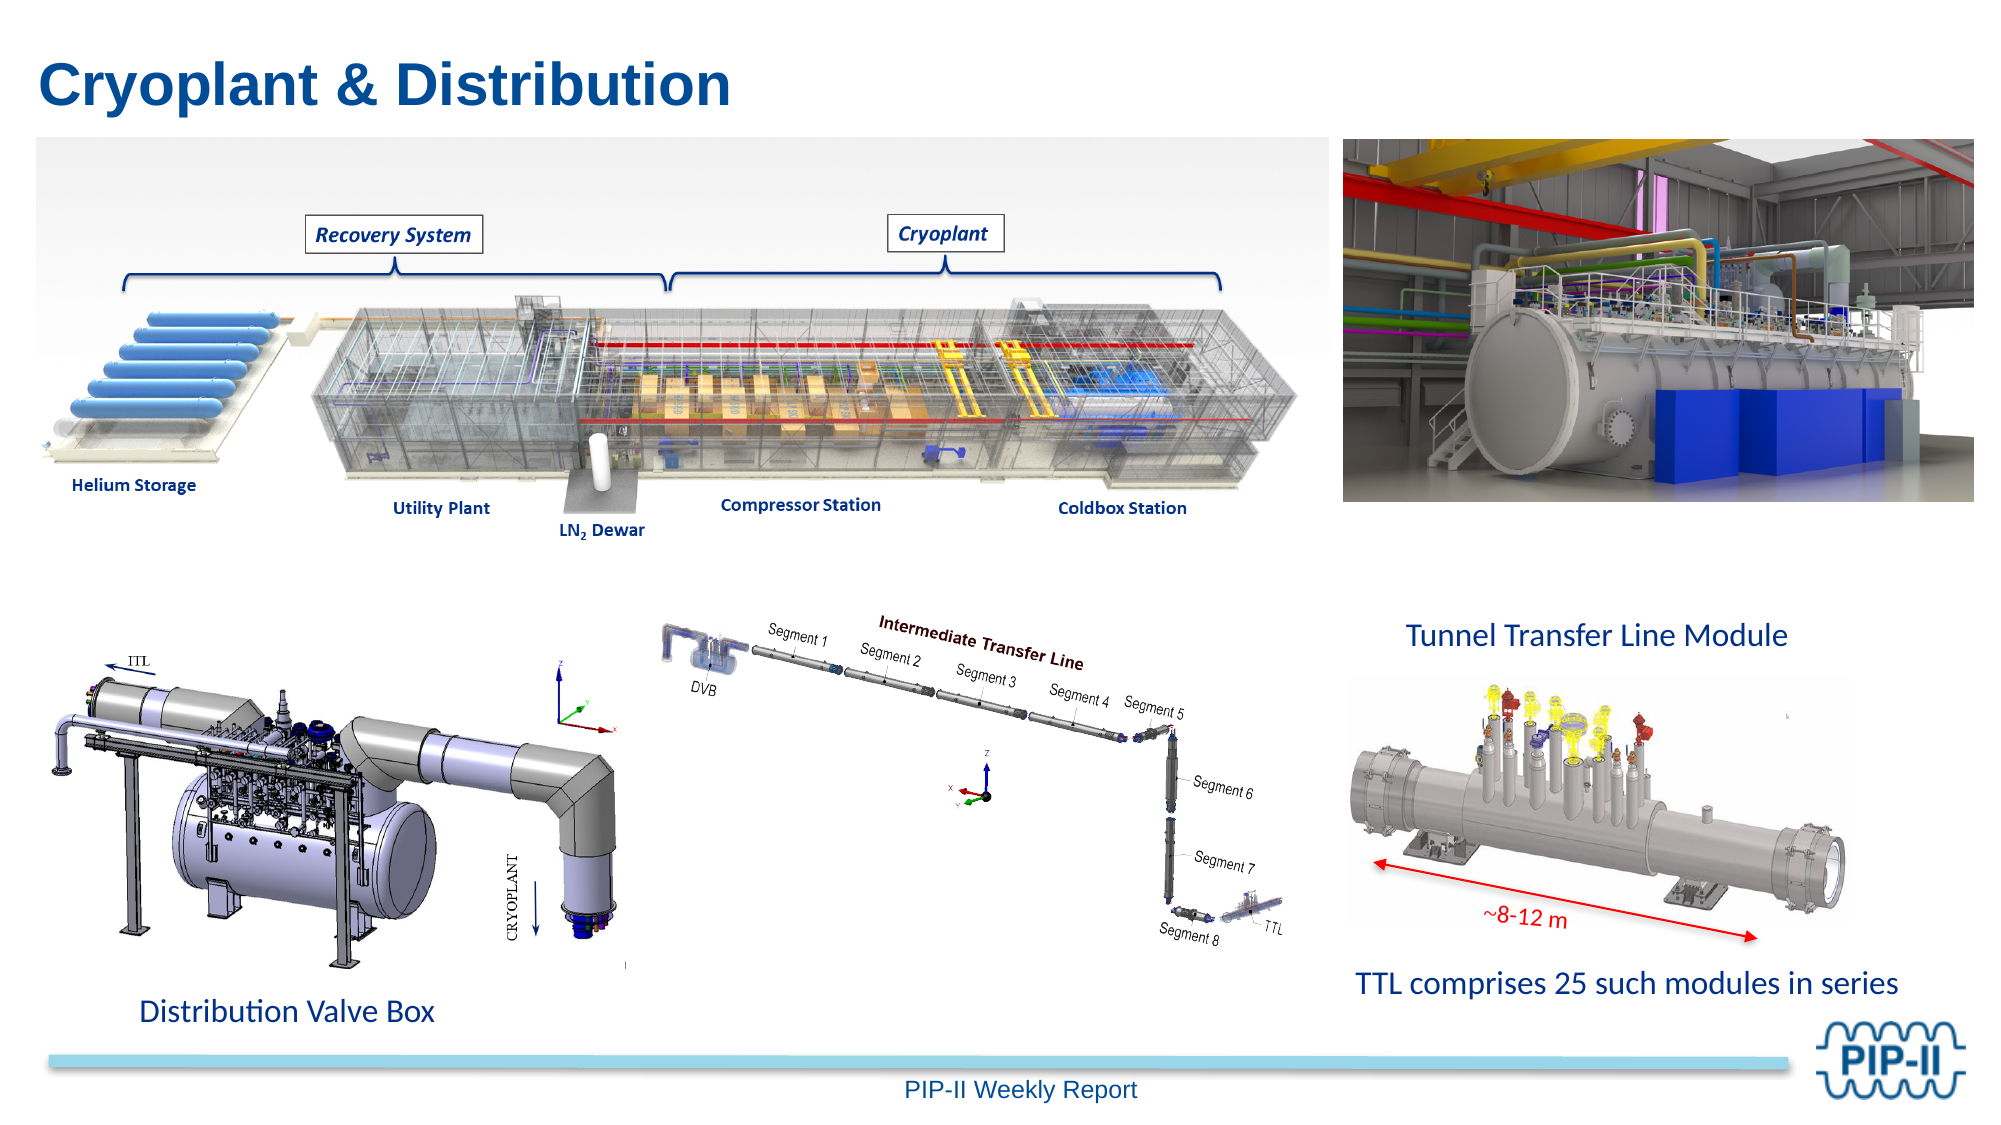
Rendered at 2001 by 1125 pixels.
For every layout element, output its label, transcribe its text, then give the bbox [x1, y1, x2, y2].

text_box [1328, 605, 1927, 1010]
picture [1343, 139, 1975, 503]
text_box Distribution Valve Box [124, 981, 451, 1037]
footer PIP-II Weekly Report [336, 1073, 1706, 1114]
picture [648, 609, 1293, 954]
picture [35, 641, 635, 969]
picture [35, 137, 1329, 554]
title Cryoplant & Distribution [36, 0, 1185, 118]
picture [1816, 1021, 1966, 1100]
